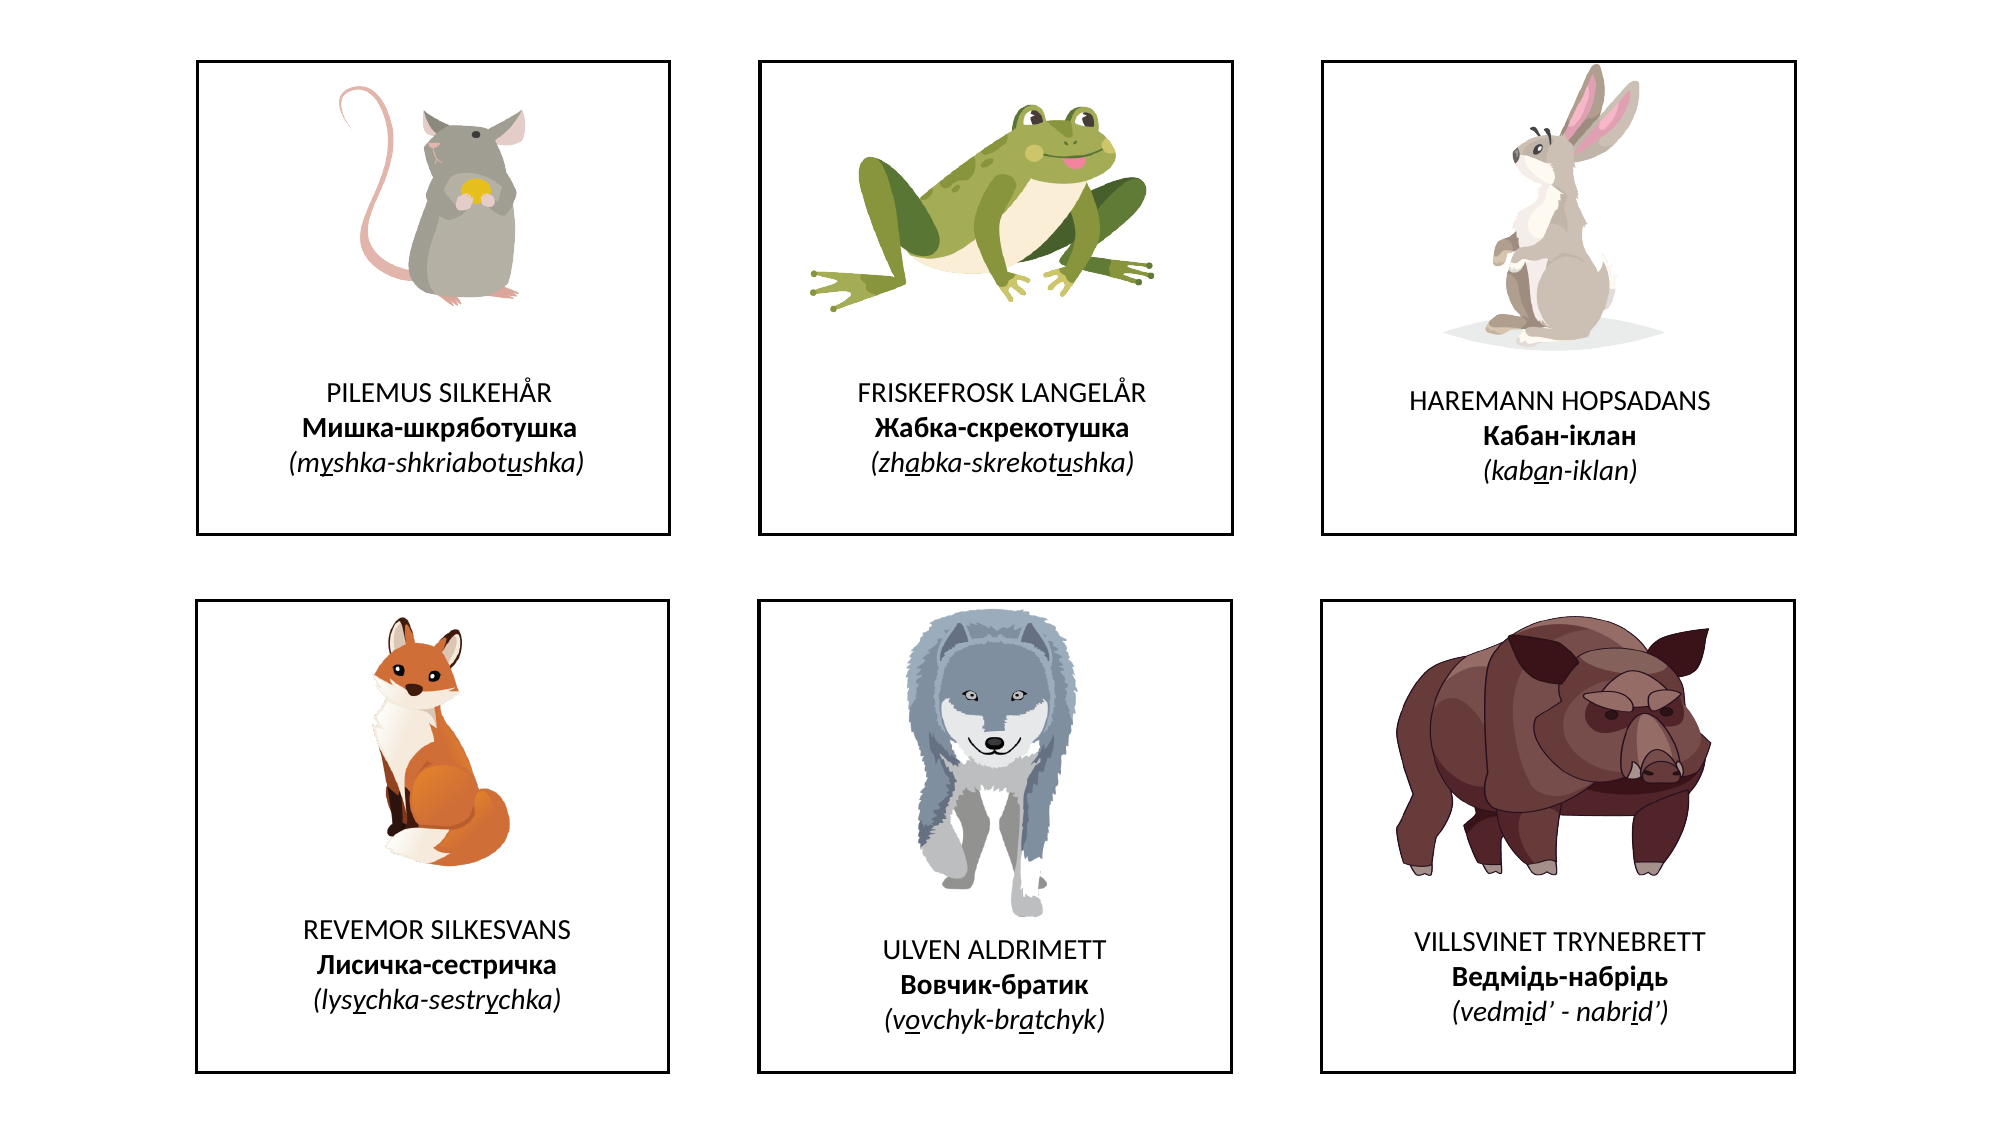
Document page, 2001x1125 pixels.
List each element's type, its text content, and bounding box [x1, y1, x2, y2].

picture [339, 611, 560, 872]
text_box [760, 370, 1233, 535]
text_box [1222, 61, 1233, 365]
picture [751, 31, 1219, 362]
picture [1419, 13, 1707, 373]
text_box ULVEN ALDRIMETT Вовчик-братик (vovchyk-bratchyk) [758, 923, 1231, 1044]
text_box [196, 600, 669, 1073]
text_box FRISKEFROSK LANGELÅR Жабка-скрекотушка (zhabka-skrekotushka) [766, 365, 1239, 486]
text_box REVEMOR SILKESVANS Лисичка-сестричка (lysychka-sestrychka) [200, 903, 674, 1023]
text_box VILLSVINET TRYNEBRETT Ведмідь-набрідь (vedmid’ - nabrid’) [1324, 914, 1797, 1035]
text_box PILEMUS SILKEHÅR Мишка-шкряботушка (myshka-shkriabotushka) [203, 365, 676, 601]
picture [318, 27, 581, 350]
picture [856, 597, 1134, 922]
text_box HAREMANN HOPSADANS Кабан-іклан (kaban-iklan) [1324, 373, 1797, 494]
text_box [759, 600, 1232, 1073]
text_box [1322, 61, 1796, 535]
picture [1370, 590, 1755, 924]
text_box [1321, 600, 1795, 1073]
text_box [197, 61, 670, 535]
